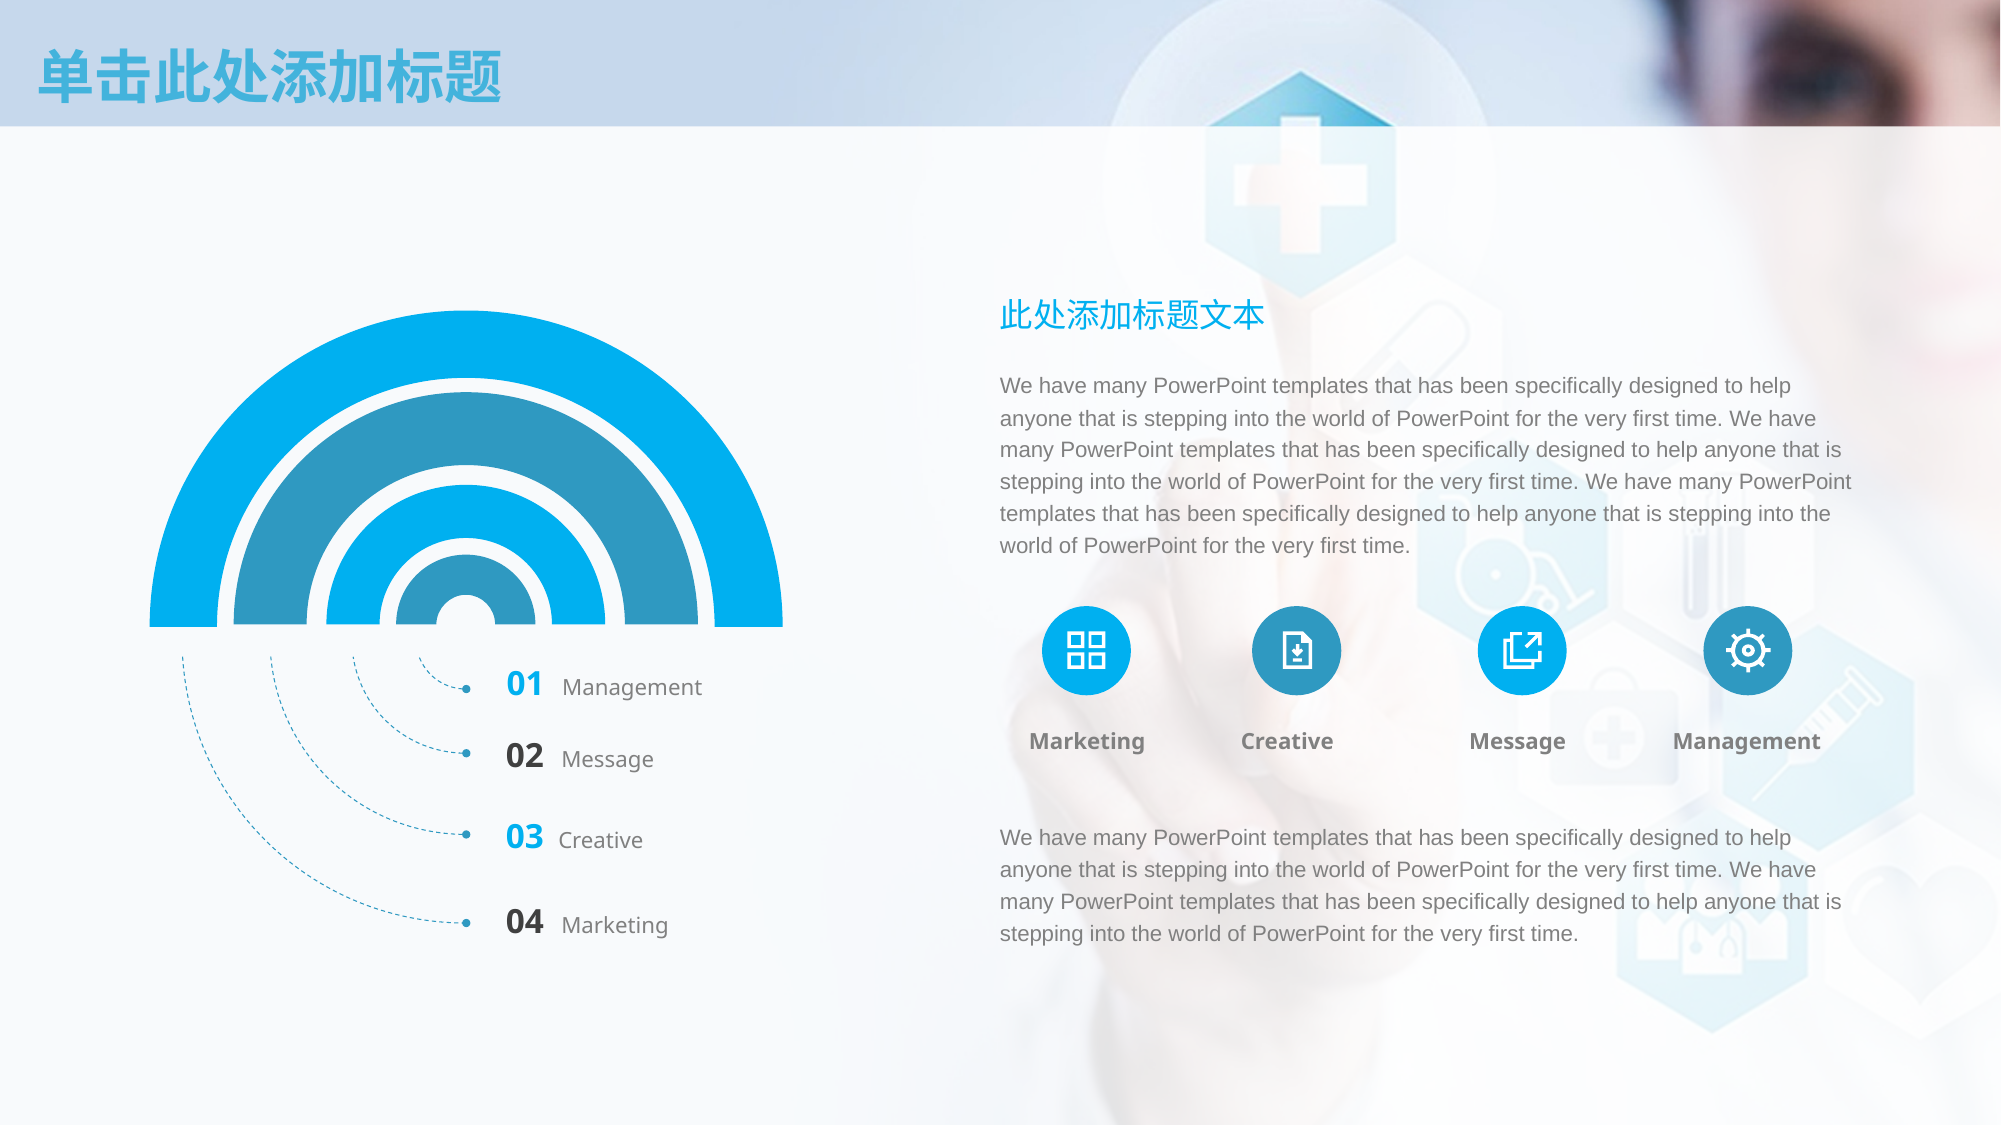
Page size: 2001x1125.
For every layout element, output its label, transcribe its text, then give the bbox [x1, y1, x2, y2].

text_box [1503, 632, 1542, 669]
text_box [1282, 631, 1313, 669]
text_box [270, 656, 471, 839]
text_box [233, 392, 698, 625]
text_box [1042, 606, 1131, 696]
text_box [353, 656, 471, 758]
text_box Management [1657, 719, 1843, 761]
text_box 04 Marketing [491, 892, 685, 948]
text_box [1703, 606, 1793, 696]
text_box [1726, 628, 1771, 673]
text_box [182, 656, 471, 928]
text_box [1252, 606, 1342, 696]
text_box 01 Management [491, 654, 723, 710]
text_box We have many PowerPoint templates that has been specifically designed to help anyone that is stepping into the world of PowerPoint for the very first time. We have many PowerPoint templates that has been specifically designed to help anyone that is stepping into the world of PowerPoint for the very first time. [999, 818, 1867, 947]
text_box [326, 484, 606, 625]
text_box Creative [1225, 719, 1355, 761]
text_box [1477, 606, 1567, 696]
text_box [1067, 631, 1106, 669]
text_box 02 Message [491, 727, 676, 782]
text_box [396, 554, 536, 625]
text_box 此处添加标题文本 We have many PowerPoint templates that has been specifically designed to help anyone that is stepping into the world of PowerPoint for the very first time. We have many PowerPoint templates that has been specifically designed to help anyone that is stepping into the world of PowerPoint for the very first time. We have many PowerPoint templates that has been specifically designed to help anyone that is stepping into the world of PowerPoint for the very first time. [999, 294, 1867, 559]
text_box [418, 656, 471, 694]
text_box Message [1454, 719, 1587, 761]
picture [0, 0, 2001, 1125]
text_box [149, 310, 783, 627]
text_box 03 Creative [490, 807, 665, 863]
text_box Marketing [1014, 719, 1161, 761]
title 单击此处添加标题 [21, 20, 1747, 140]
